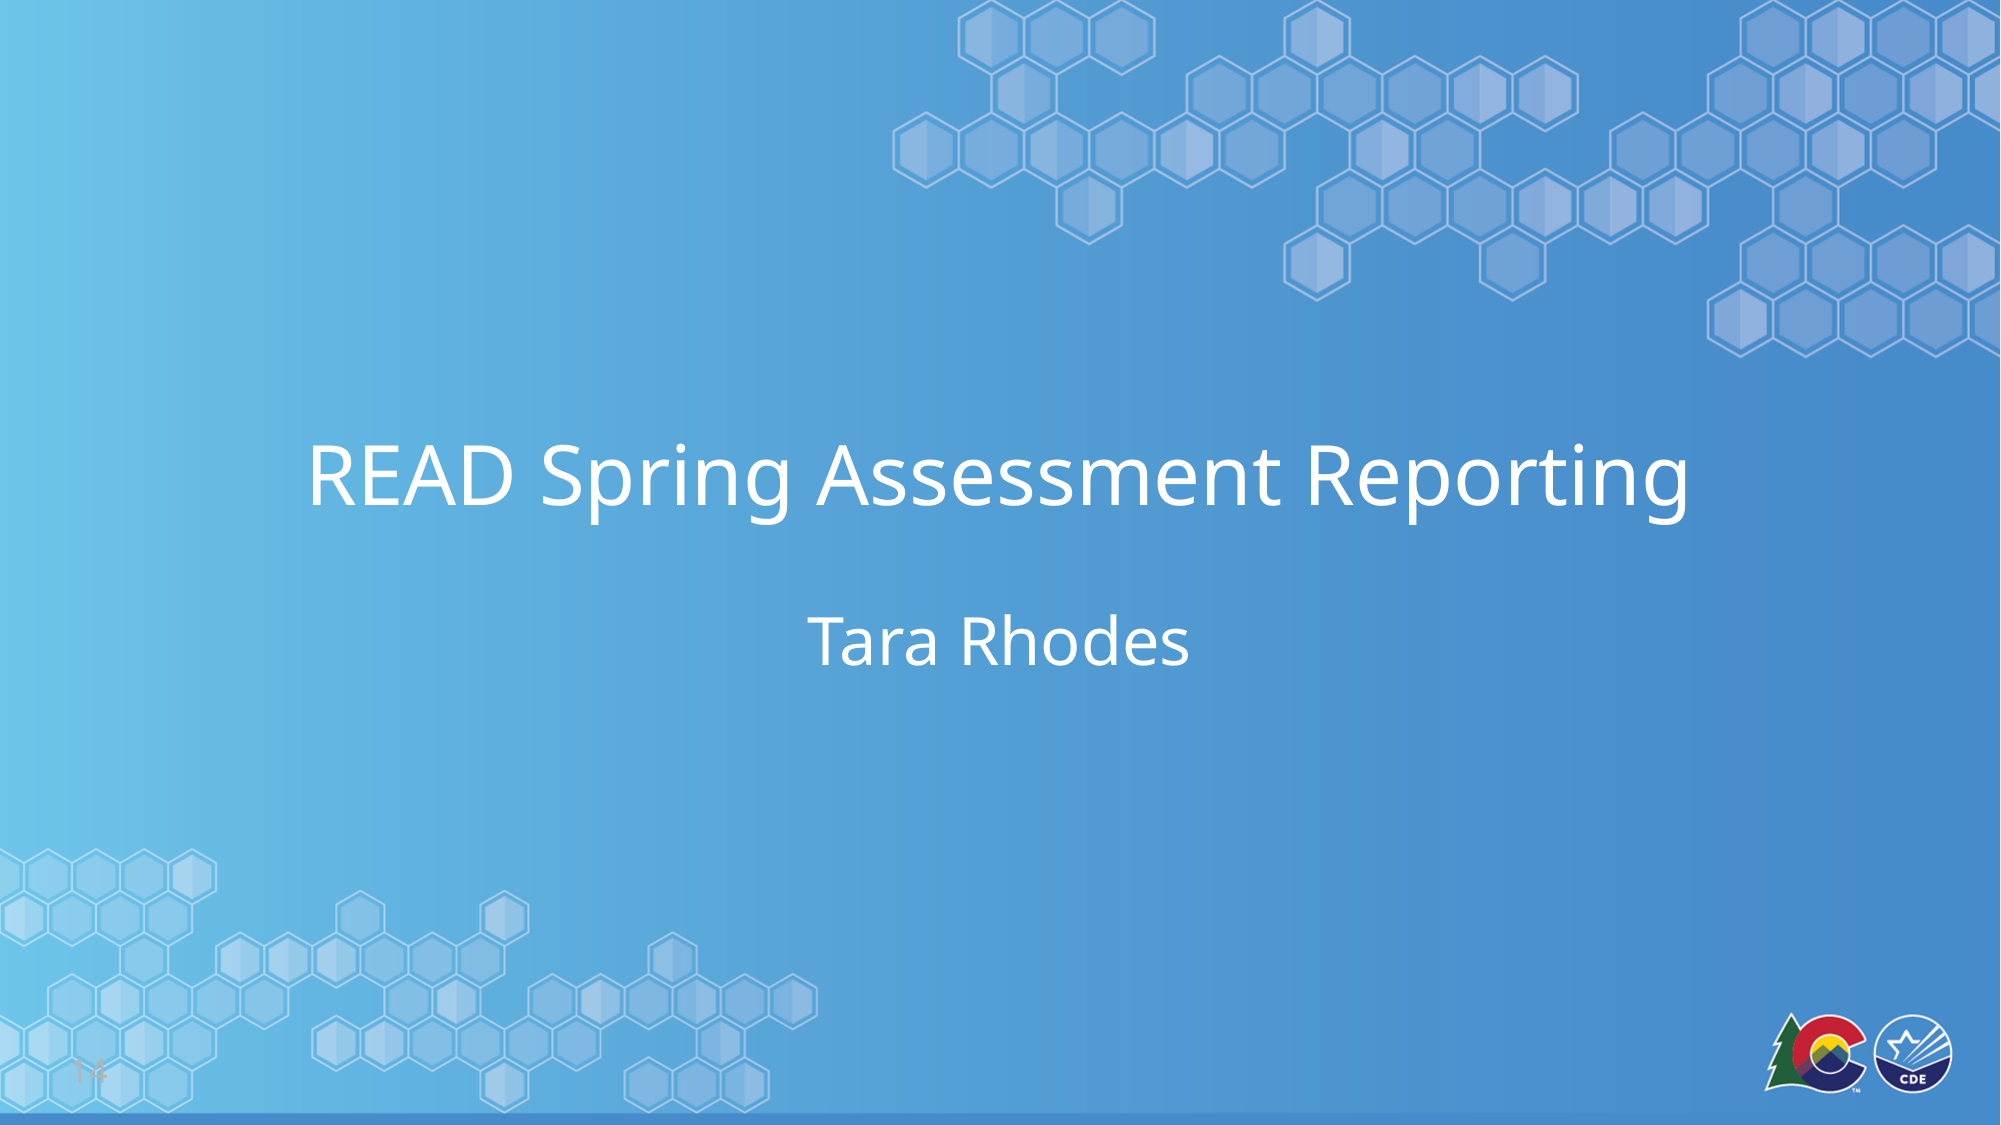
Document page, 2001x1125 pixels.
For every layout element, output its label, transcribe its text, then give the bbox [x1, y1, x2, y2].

slide_number 14 [54, 1042, 191, 1103]
picture [0, 0, 2001, 1125]
title READ Spring Assessment Reporting [0, 425, 2000, 600]
list Tara Rhodes [0, 600, 2000, 775]
